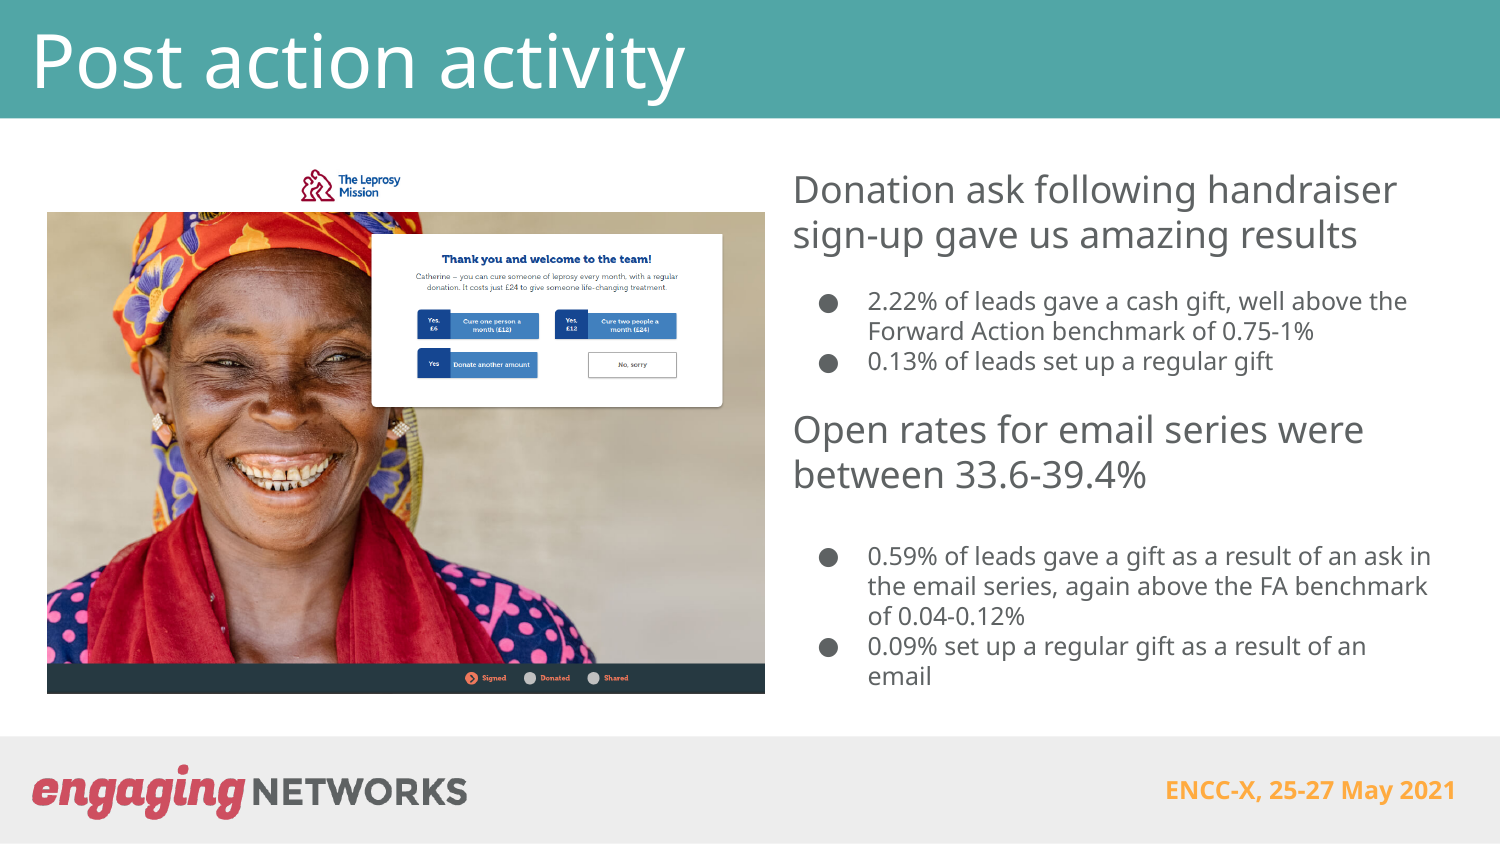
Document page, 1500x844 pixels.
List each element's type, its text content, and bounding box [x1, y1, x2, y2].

text_box Donation ask following handraiser sign-up gave us amazing results 2.22% of leads gave a cash gift, well above the Forward Action benchmark of 0.75-1% 0.13% of leads set up a regular gift Open rates for email series were between 33.6-39.4% 0.59% of leads gave a gift as a result of an ask in the email series, again above the FA benchmark of 0.04-0.12% 0.09% set up a regular gift as a result of an email [777, 150, 1449, 751]
text_box ENCC-X, 25-27 May 2021 [872, 759, 1473, 821]
picture [0, 744, 507, 835]
text_box [0, 736, 1500, 844]
picture [46, 160, 765, 694]
title Post action activity [0, 0, 1500, 119]
